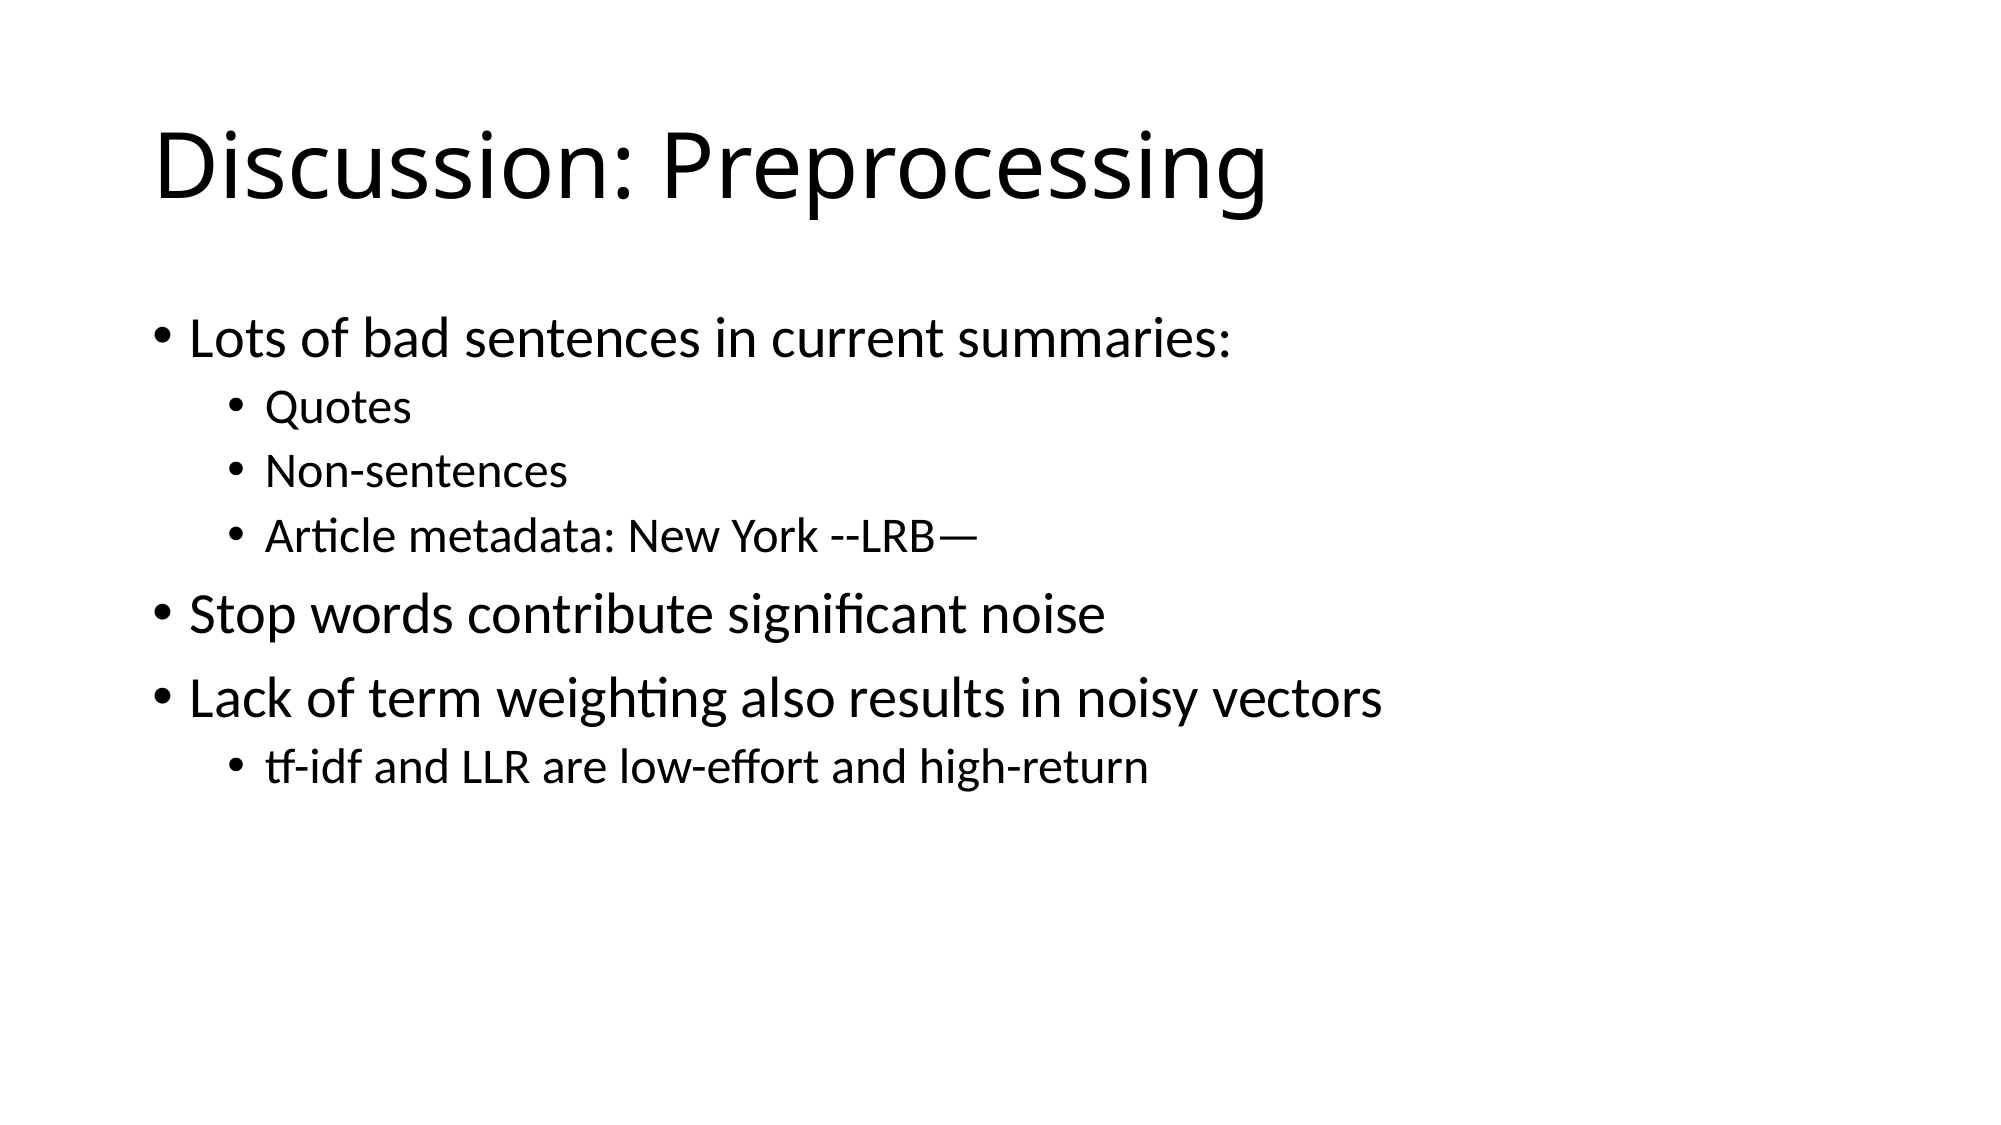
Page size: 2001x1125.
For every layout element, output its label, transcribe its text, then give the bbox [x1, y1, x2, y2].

list Lots of bad sentences in current summaries: Quotes Non-sentences Article metadata: New York --LRB— Stop words contribute significant noise Lack of term weighting also results in noisy vectors tf-idf and LLR are low-effort and high-return [137, 299, 1863, 1014]
title Discussion: Preprocessing [137, 59, 1863, 278]
